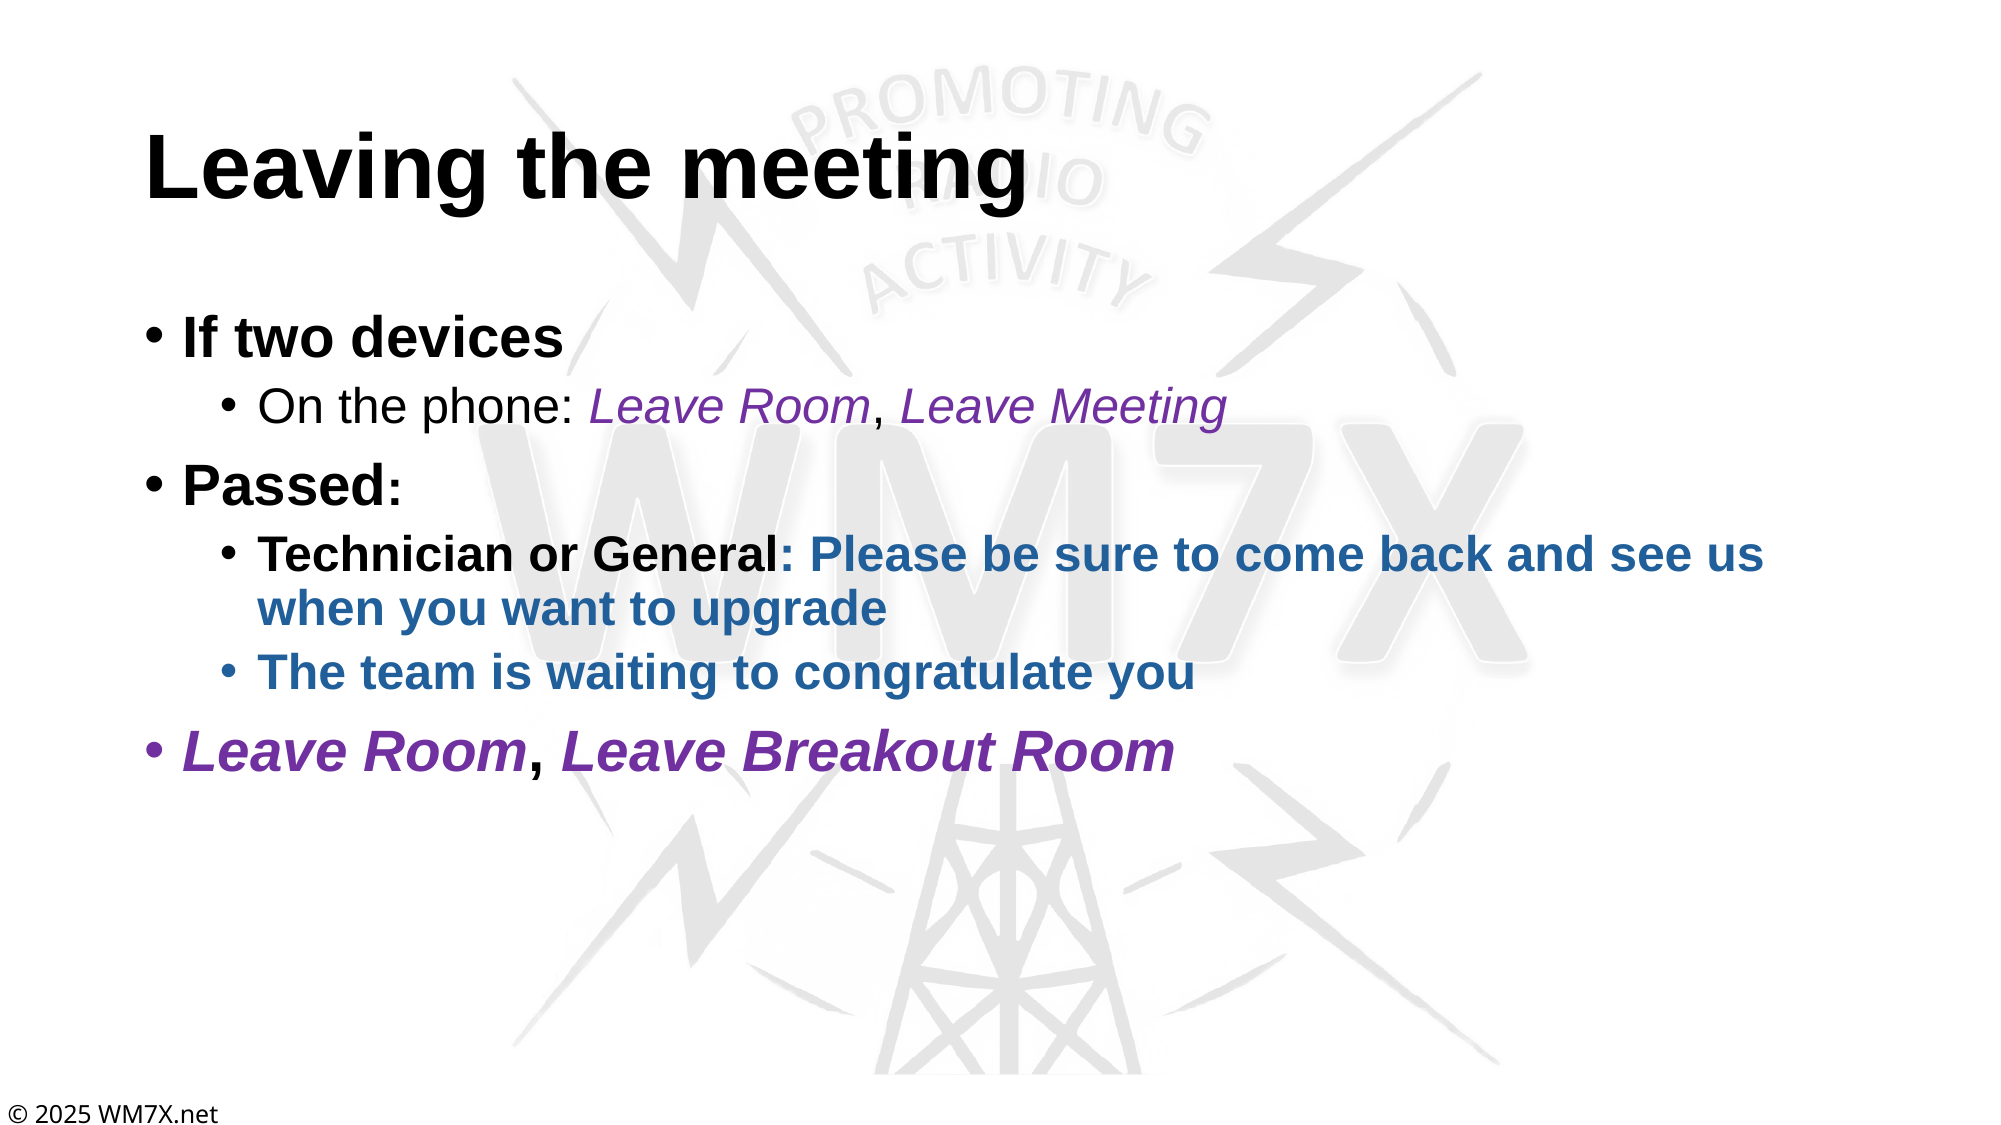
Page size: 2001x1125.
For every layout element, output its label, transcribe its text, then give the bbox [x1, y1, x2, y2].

list If two devices On the phone: Leave Room, Leave Meeting Passed: Technician or General: Please be sure to come back and see us when you want to upgrade The team is waiting to congratulate you Leave Room, Leave Breakout Room [136, 298, 1863, 1014]
title Leaving the meeting [136, 59, 1863, 278]
